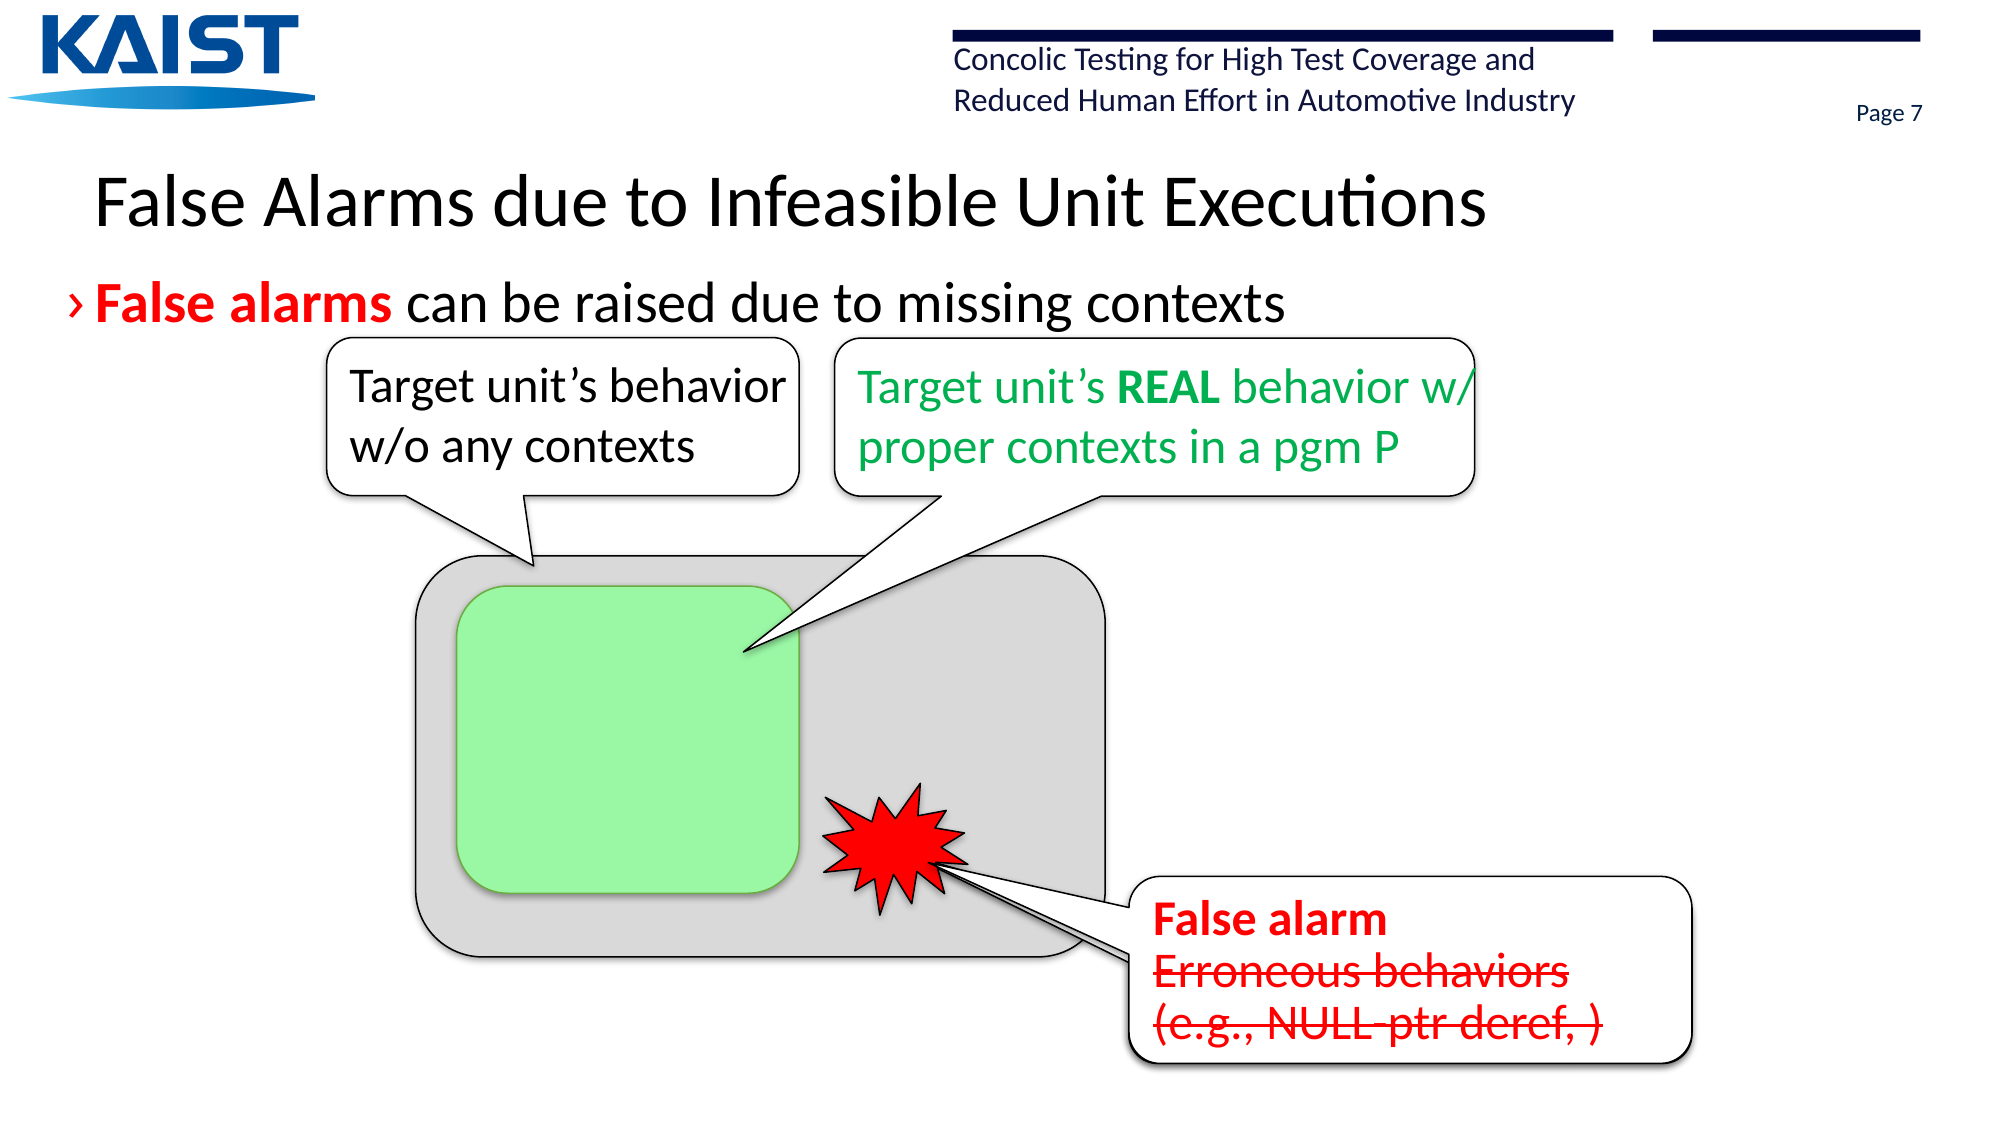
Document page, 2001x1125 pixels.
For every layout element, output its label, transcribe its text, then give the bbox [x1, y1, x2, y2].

picture [7, 4, 315, 115]
text_box [455, 585, 800, 895]
text_box [822, 782, 969, 916]
list False alarms can be raised due to missing contexts [66, 263, 1894, 1012]
slide_number Page 7 [1710, 95, 1924, 121]
text_box Target unit’s REAL behavior w/ proper contexts in a pgm P [742, 337, 1476, 653]
text_box Target unit’s behavior w/o any contexts [325, 336, 800, 567]
title False Alarms due to Infeasible Unit Executions [94, 118, 1922, 242]
text_box [414, 555, 1106, 958]
